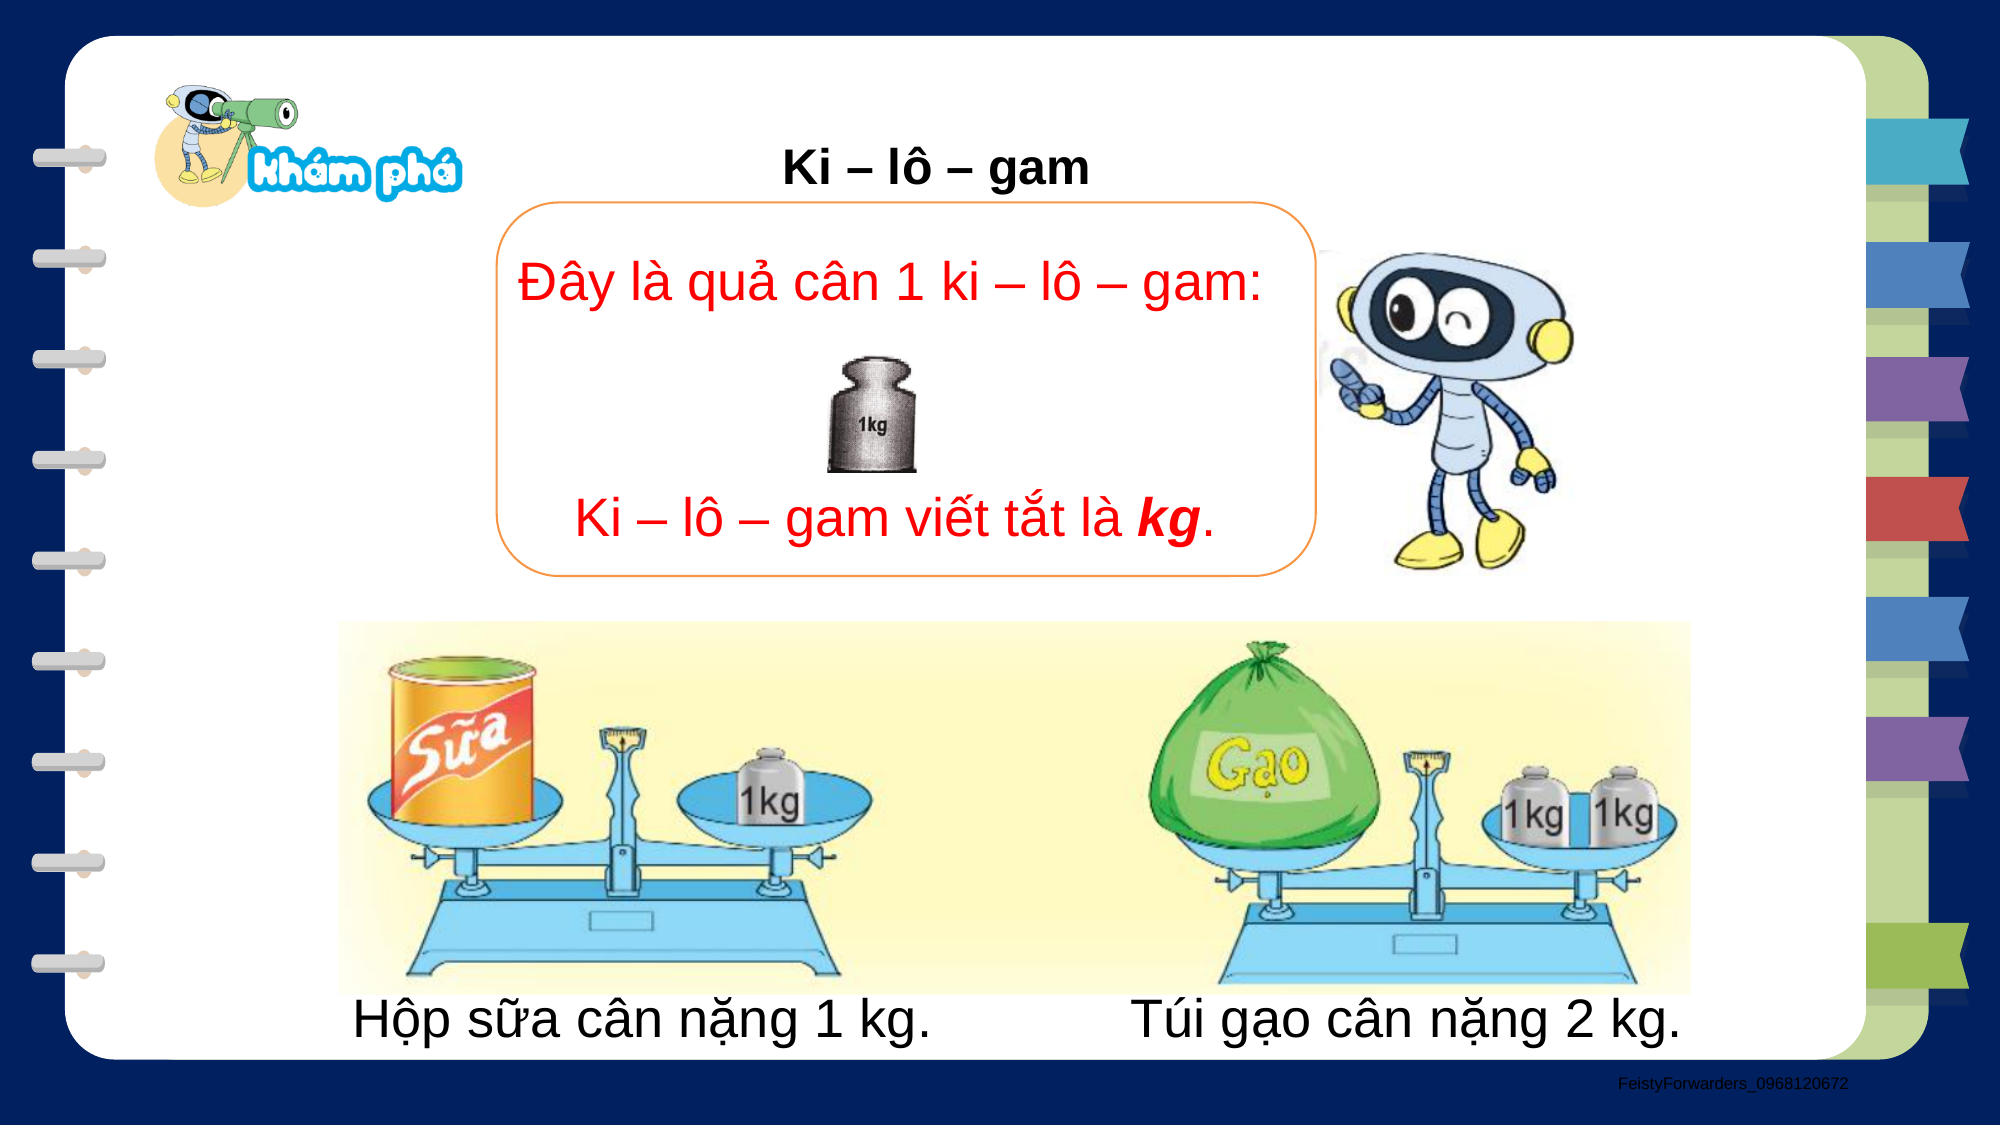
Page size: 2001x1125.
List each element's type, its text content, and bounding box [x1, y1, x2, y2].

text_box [496, 202, 1577, 576]
picture [337, 621, 1691, 995]
picture [142, 59, 483, 230]
text_box Hộp sữa cân nặng 1 kg. [338, 995, 964, 1056]
text_box Ki – lô – gam [767, 126, 1280, 202]
text_box Túi gạo cân nặng 2 kg. [1115, 976, 1742, 1056]
